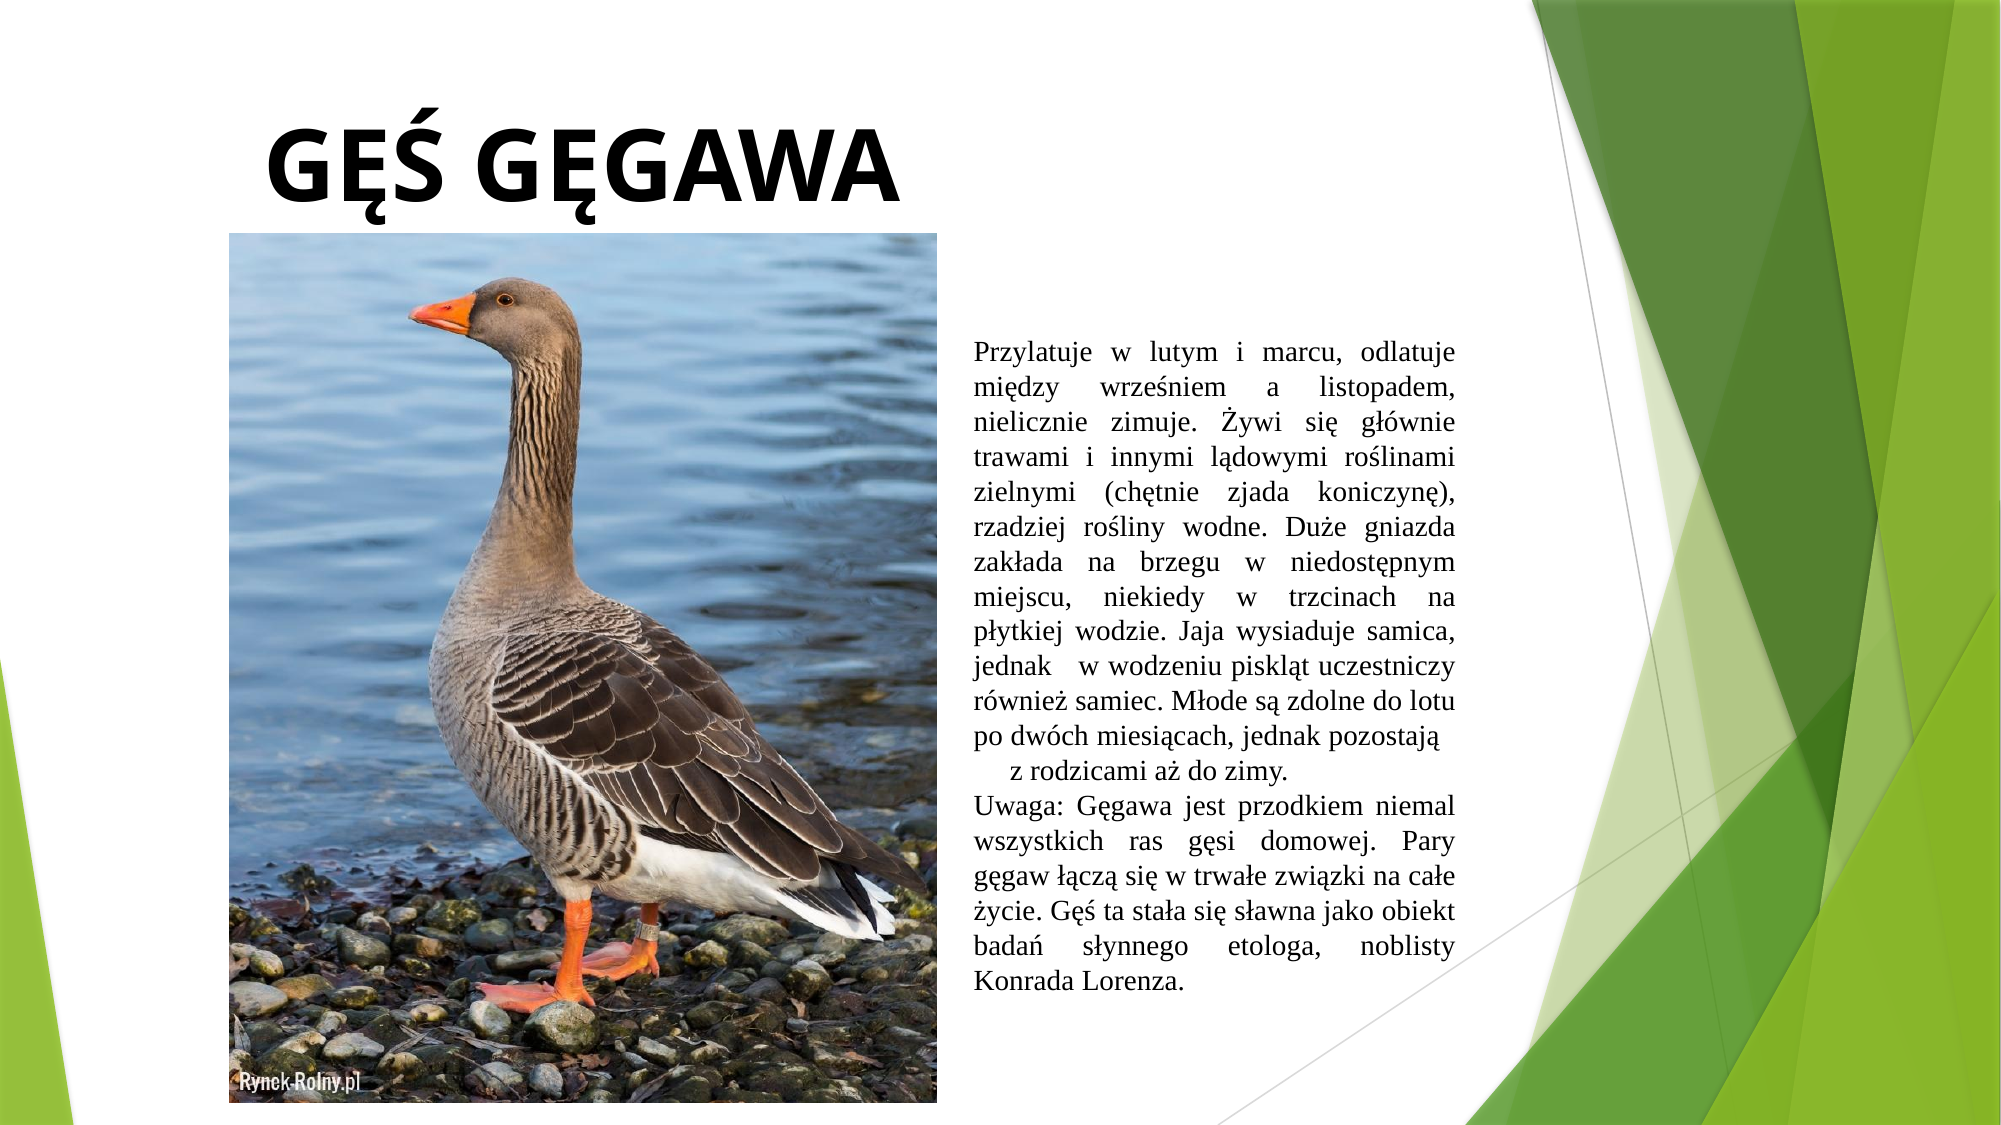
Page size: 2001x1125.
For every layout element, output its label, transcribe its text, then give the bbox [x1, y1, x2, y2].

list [228, 232, 937, 1104]
text_box Przylatuje w lutym i marcu, odlatuje między wrześniem a listopadem, nielicznie zimuje. Żywi się głównie trawami i innymi lądowymi roślinami zielnymi (chętnie zjada koniczynę), rzadziej rośliny wodne. Duże gniazda zakłada na brzegu w niedostępnym miejscu, niekiedy w trzcinach na płytkiej wodzie. Jaja wysiaduje samica, jednak w wodzeniu piskląt uczestniczy również samiec. Młode są zdolne do lotu po dwóch miesiącach, jednak pozostają z rodzicami aż do zimy. Uwaga: Gęgawa jest przodkiem niemal wszystkich ras gęsi domowej. Pary gęgaw łączą się w trwałe związki na całe życie. Gęś ta stała się sławna jako obiekt badań słynnego etologa, noblisty Konrada Lorenza. [958, 324, 1471, 1004]
title GĘŚ GĘGAWA [248, 93, 1721, 311]
